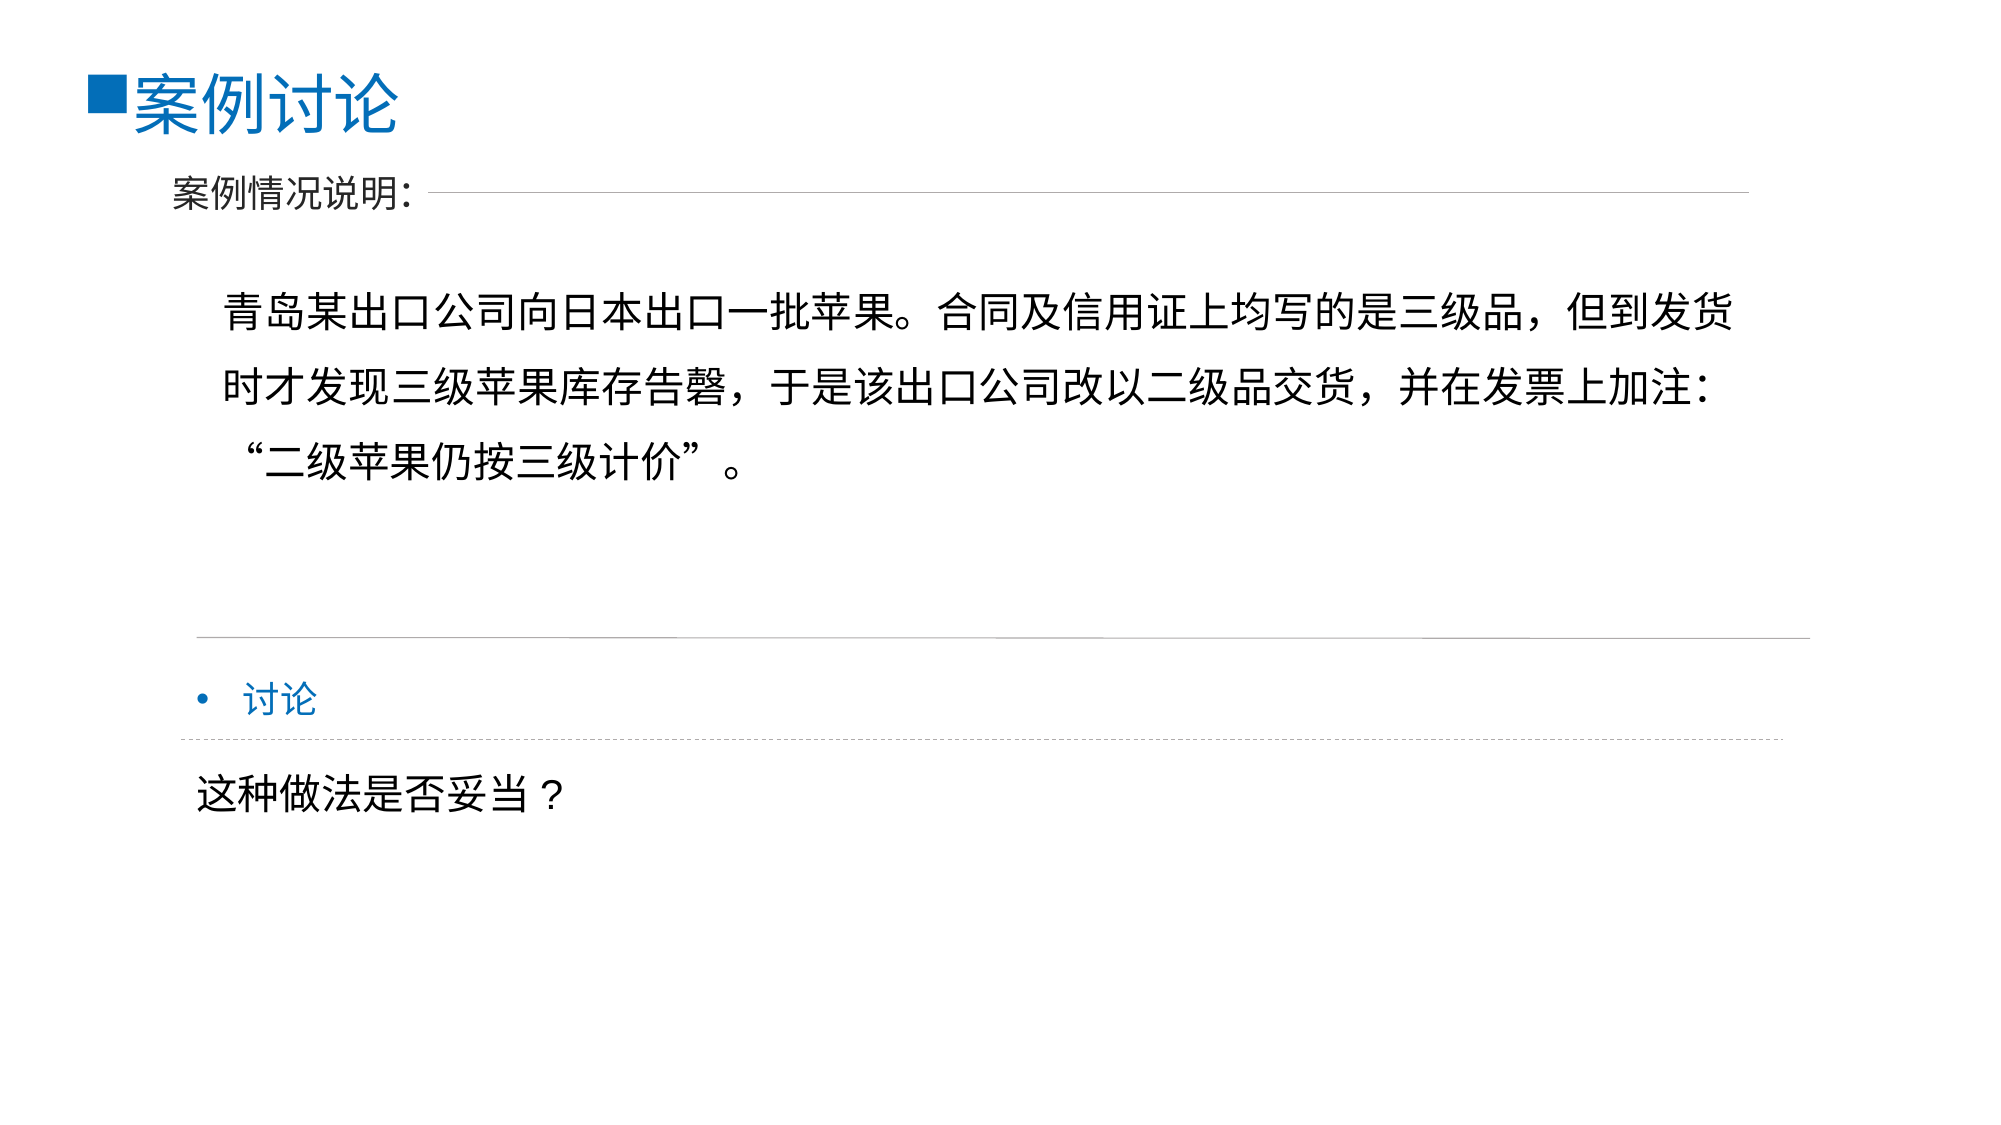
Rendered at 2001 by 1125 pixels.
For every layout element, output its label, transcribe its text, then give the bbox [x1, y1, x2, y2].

text_box 案例情况说明： [158, 162, 558, 223]
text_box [181, 668, 1784, 817]
text_box 青岛某出口公司向日本出口一批苹果。合同及信用证上均写的是三级品，但到发货时才发现三级苹果库存告磬，于是该出口公司改以二级品交货，并在发票上加注：“二级苹果仍按三级计价”。 [208, 253, 1750, 494]
text_box 案例讨论 [67, 55, 722, 150]
